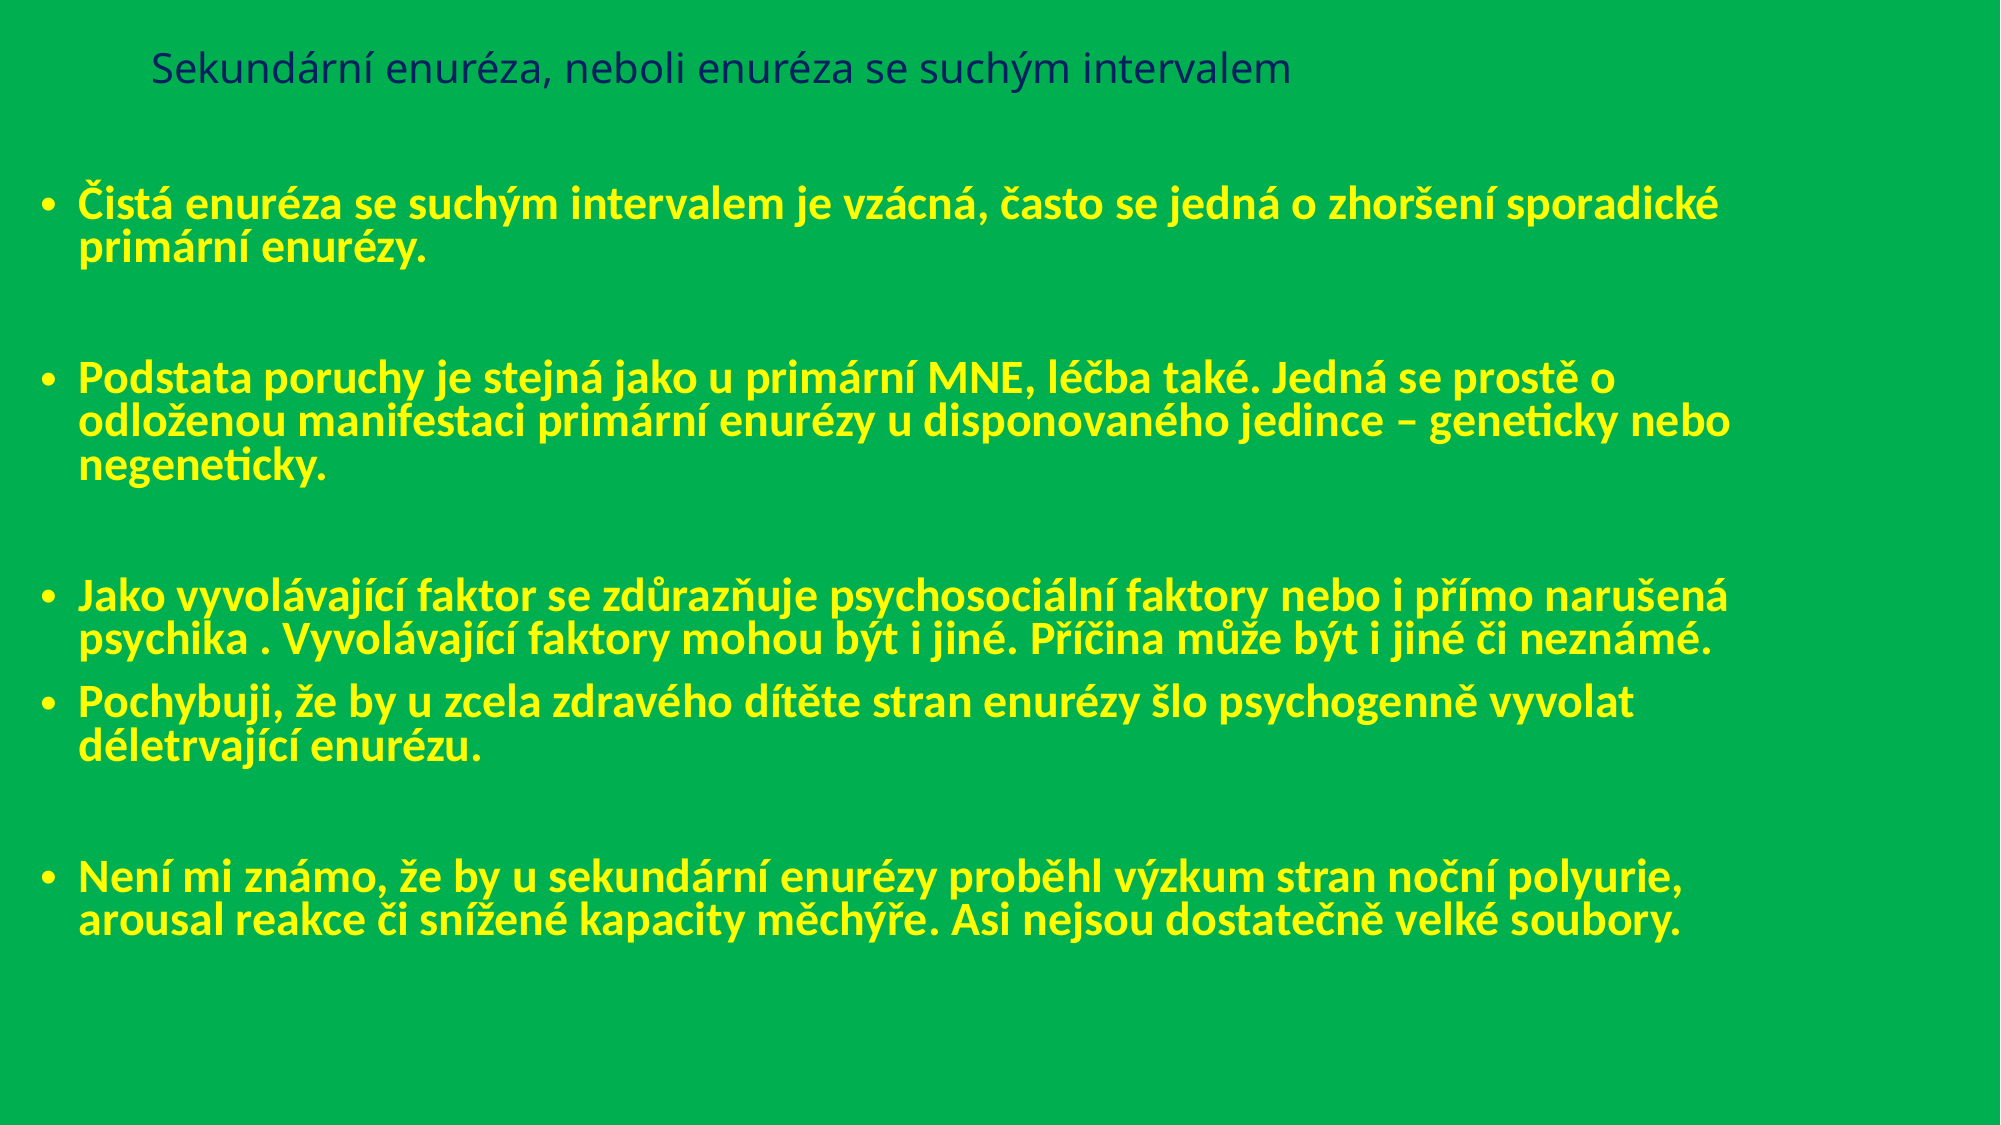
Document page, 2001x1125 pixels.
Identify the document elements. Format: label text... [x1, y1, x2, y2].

title Sekundární enuréza, neboli enuréza se suchým intervalem [136, 0, 1862, 102]
list Čistá enuréza se suchým intervalem je vzácná, často se jedná o zhoršení sporadické primární enurézy. Podstata poruchy je stejná jako u primární MNE, léčba také. Jedná se prostě o odloženou manifestaci primární enurézy u disponovaného jedince – geneticky nebo negeneticky. Jako vyvolávající faktor se zdůrazňuje psychosociální faktory nebo i přímo narušená psychika . Vyvolávající faktory mohou být i jiné. Příčina může být i jiné či neznámé. Pochybuji, že by u zcela zdravého dítěte stran enurézy šlo psychogenně vyvolat déletrvající enurézu. Není mi známo, že by u sekundární enurézy proběhl výzkum stran noční polyurie, arousal reakce či snížené kapacity měchýře. Asi nejsou dostatečně velké soubory. [25, 177, 1751, 997]
